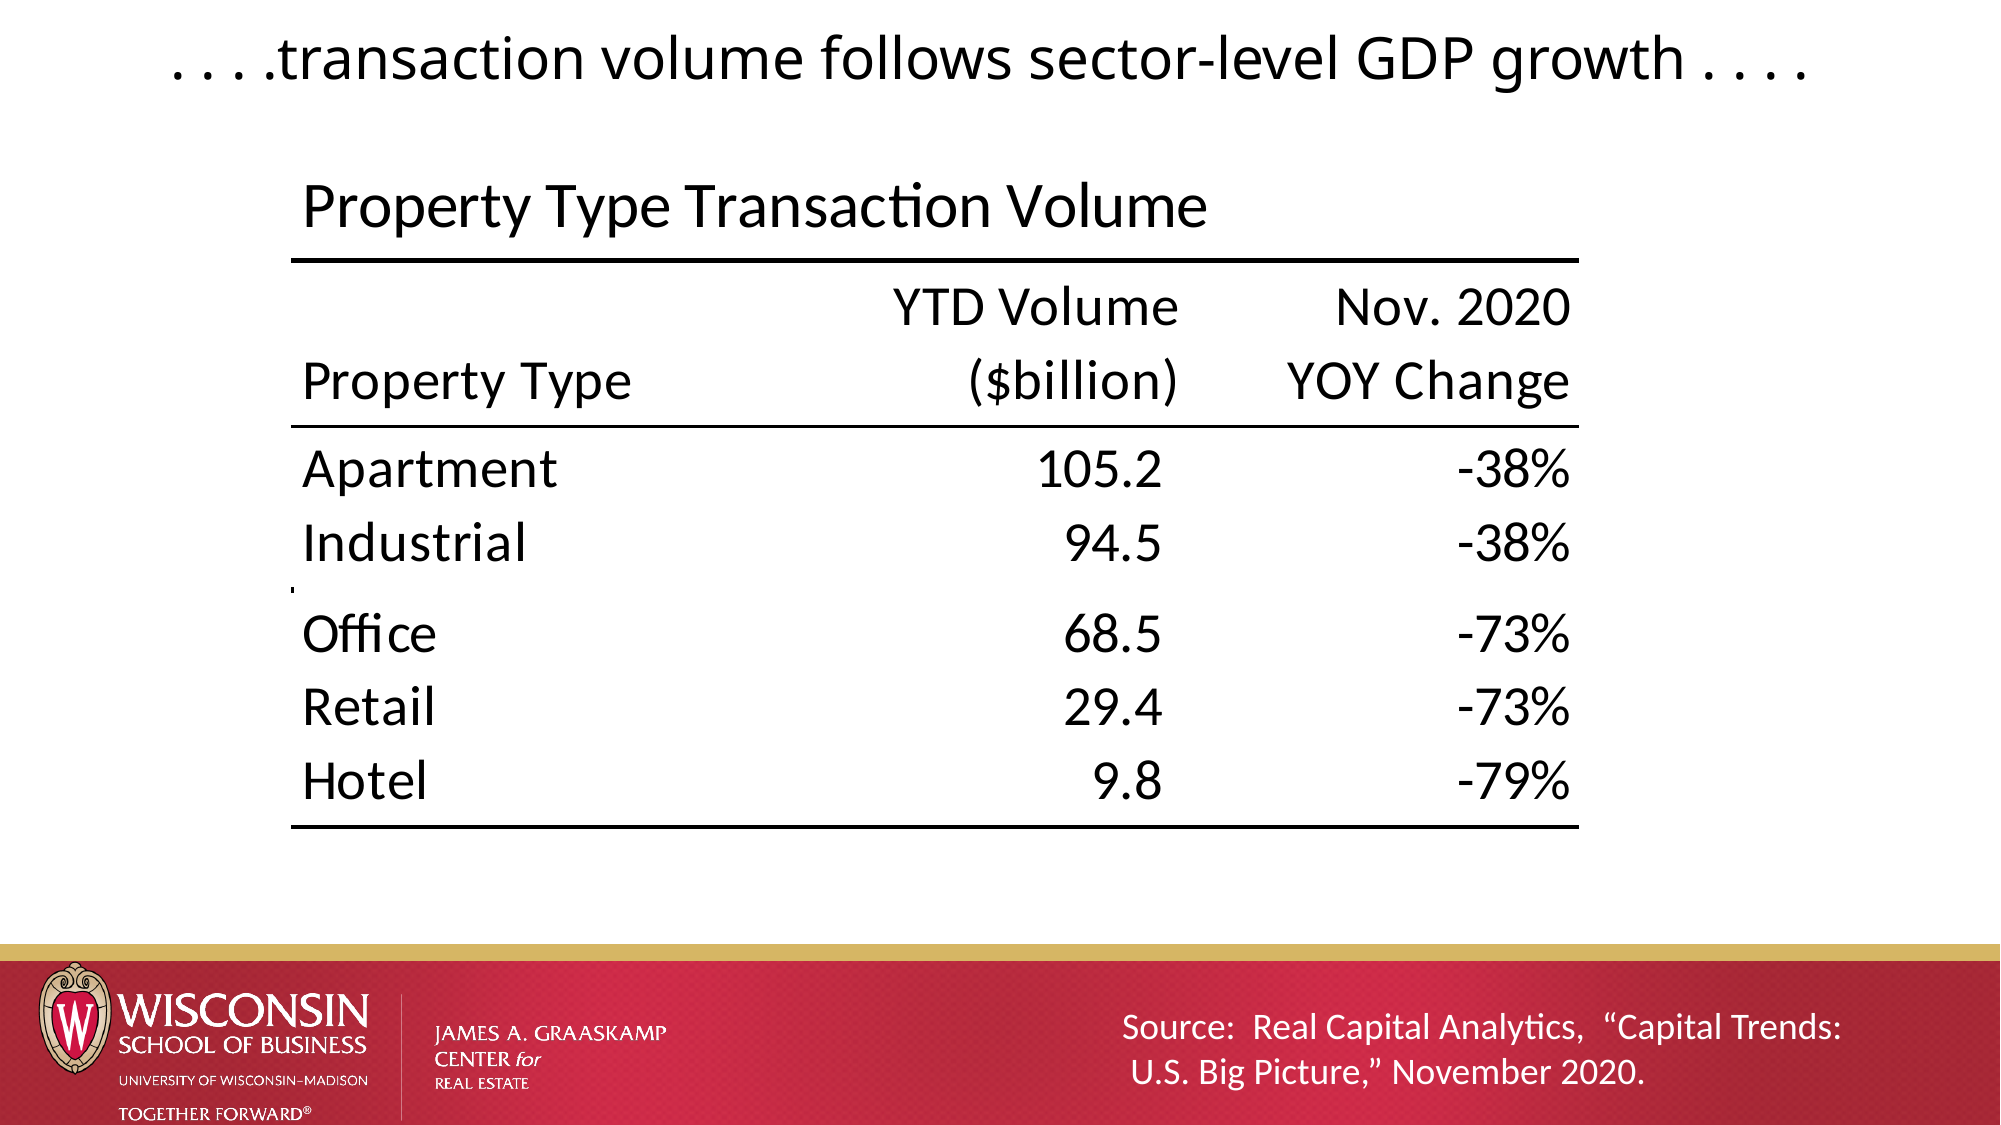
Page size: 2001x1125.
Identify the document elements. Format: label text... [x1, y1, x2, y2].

picture [290, 172, 1582, 831]
text_box . . . .transaction volume follows sector-level GDP growth . . . . [0, 13, 1991, 99]
picture [0, 953, 2000, 1125]
